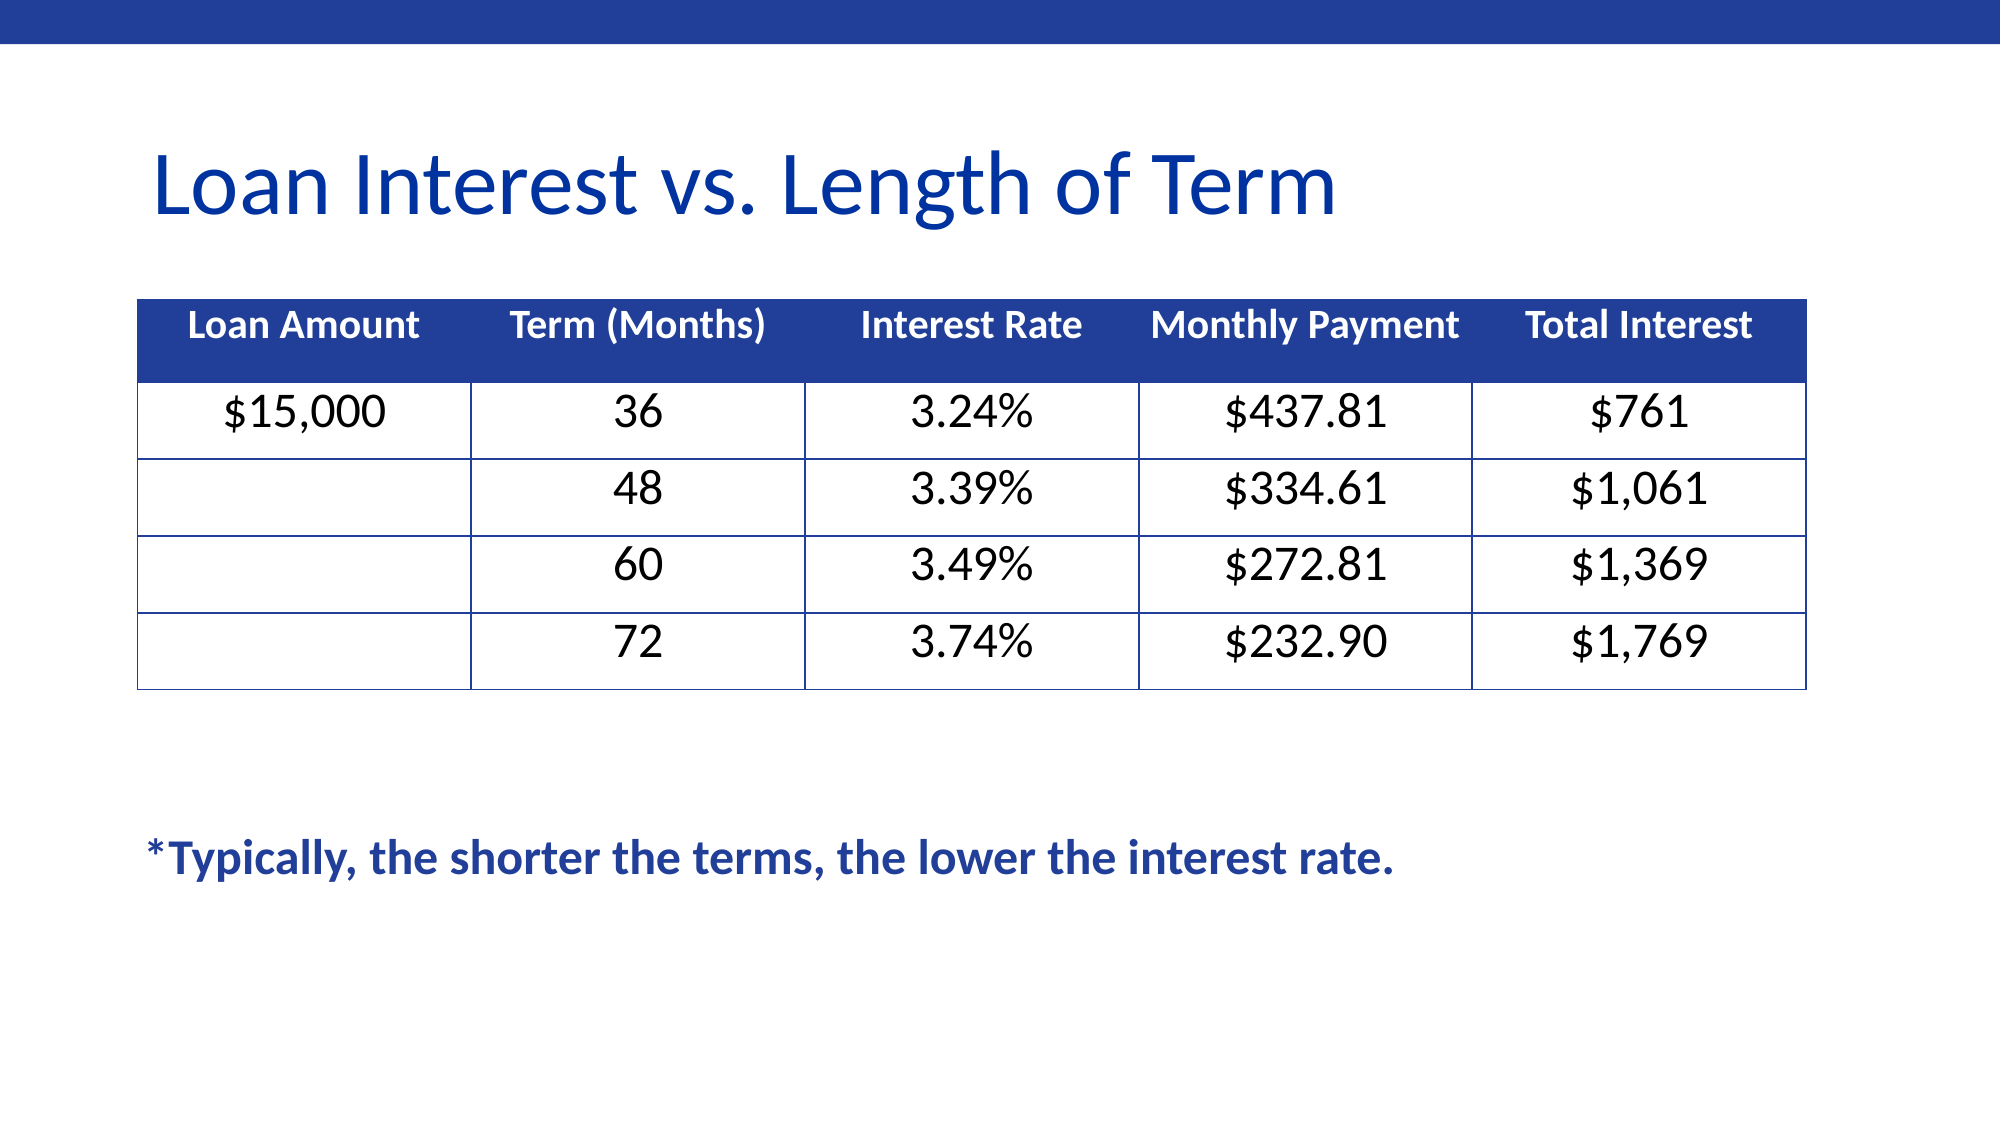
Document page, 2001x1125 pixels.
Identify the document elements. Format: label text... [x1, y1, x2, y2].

table_cell 60 [472, 537, 804, 612]
text_box *Typically, the shorter the terms, the lower the interest rate. [134, 816, 1717, 894]
table_cell 3.24% [806, 383, 1138, 458]
table_cell $1,061 [1473, 460, 1805, 535]
table_cell $1,769 [1473, 614, 1805, 689]
table_cell 48 [472, 460, 804, 535]
table_cell [138, 614, 470, 689]
table_cell [138, 460, 470, 535]
title Loan Interest vs. Length of Term [137, 113, 1863, 257]
table_cell $761 [1473, 383, 1805, 458]
table_header Loan Amount [138, 301, 470, 381]
table_header Term (Months) [472, 301, 804, 381]
table_cell 3.74% [806, 614, 1138, 689]
table_cell $232.90 [1140, 614, 1471, 689]
table_cell 3.39% [806, 460, 1138, 535]
table_cell $15,000 [138, 383, 470, 458]
table_header Interest Rate [806, 301, 1138, 381]
table_cell $272.81 [1140, 537, 1471, 612]
table_cell $334.61 [1140, 460, 1471, 535]
table_cell 3.49% [806, 537, 1138, 612]
table_header Total Interest [1473, 301, 1805, 381]
table_cell 72 [472, 614, 804, 689]
table_cell $437.81 [1140, 383, 1471, 458]
table_cell $1,369 [1473, 537, 1805, 612]
table_cell 36 [472, 383, 804, 458]
table_header Monthly Payment [1140, 301, 1471, 381]
table_cell [138, 537, 470, 612]
